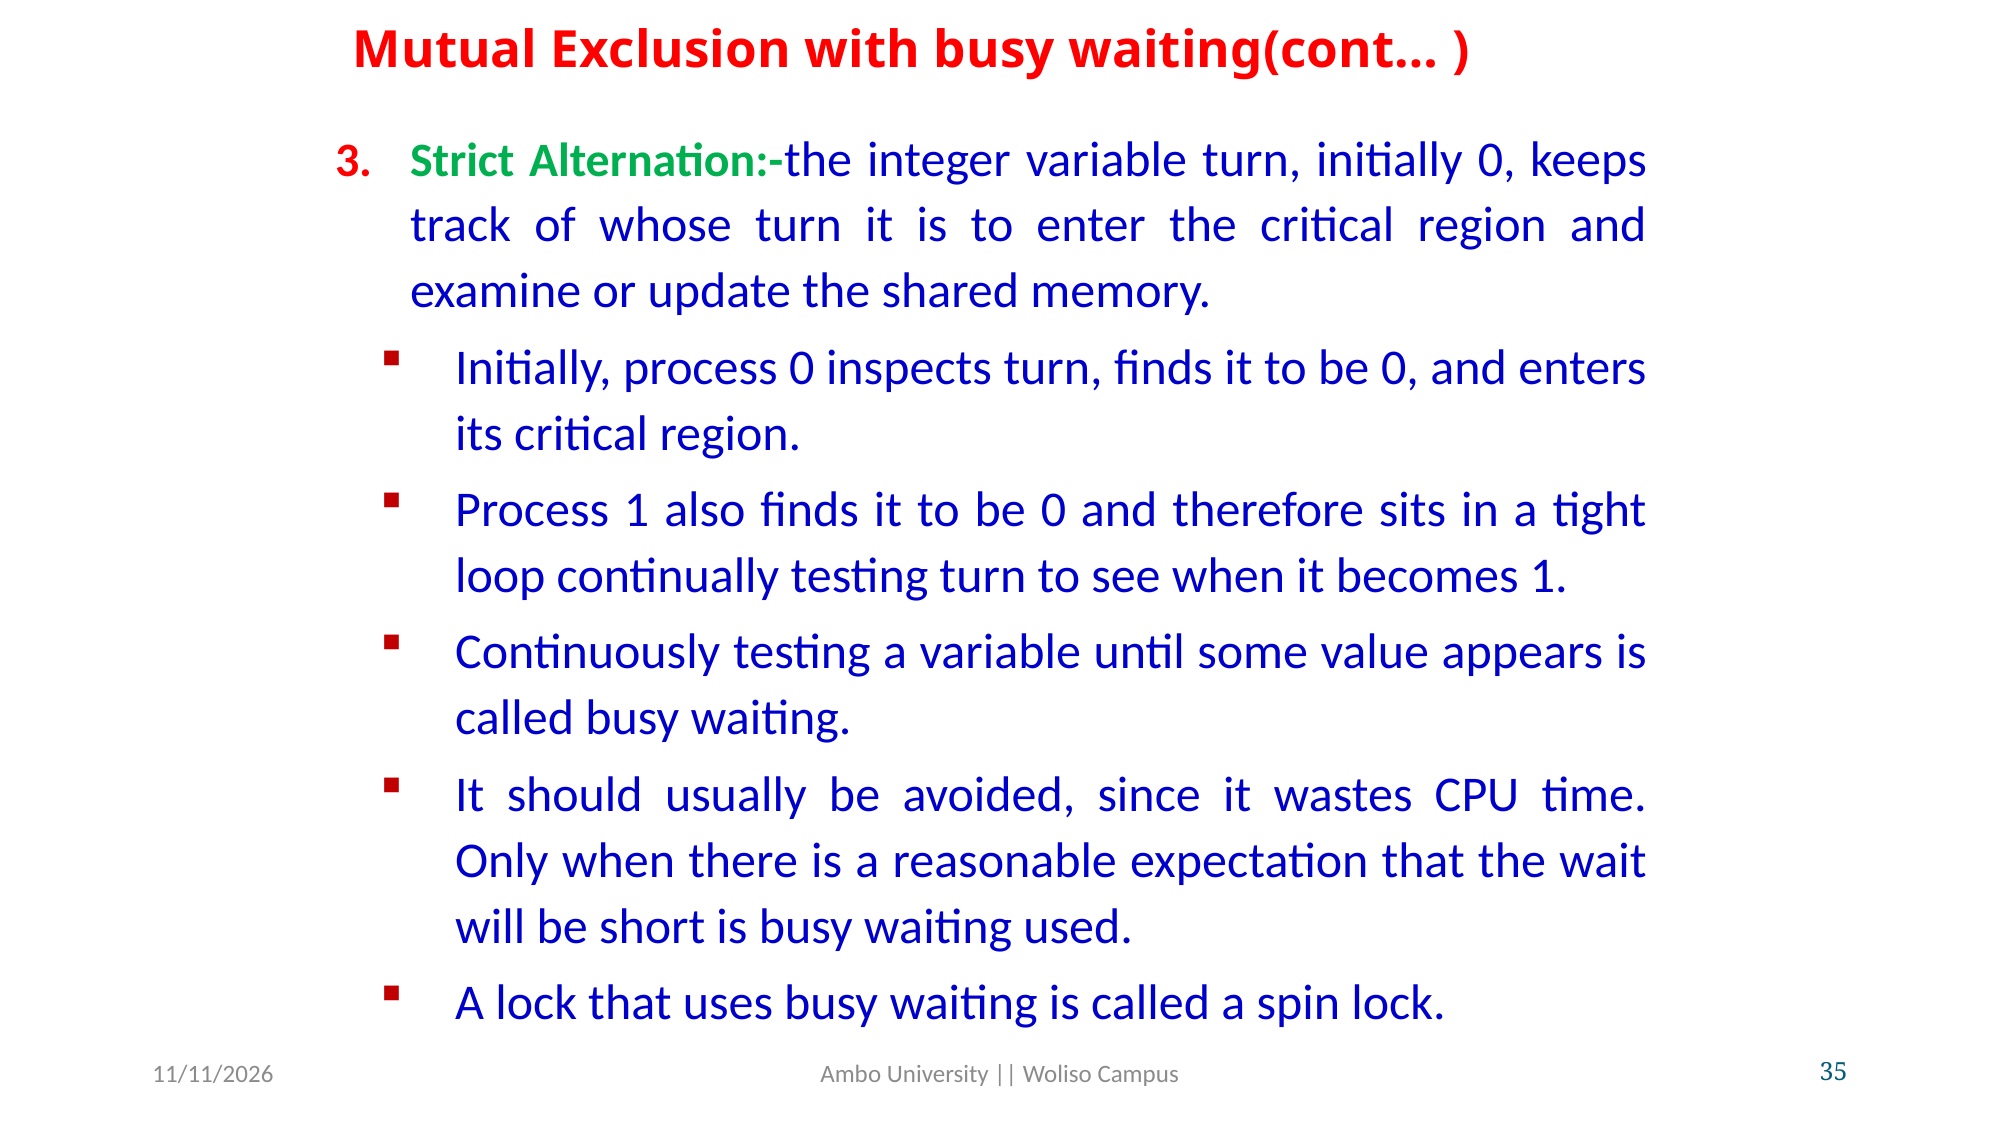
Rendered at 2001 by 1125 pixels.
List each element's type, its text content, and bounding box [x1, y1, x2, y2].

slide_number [137, 1042, 588, 1103]
slide_number 35 [1412, 1042, 1863, 1103]
list Strict Alternation:-the integer variable turn, initially 0, keeps track of whose turn it is to enter the critical region and examine or update the shared memory. Initially, process 0 inspects turn, finds it to be 0, and enters its critical region. Process 1 also finds it to be 0 and therefore sits in a tight loop continually testing turn to see when it becomes 1. Continuously testing a variable until some value appears is called busy waiting. It should usually be avoided, since it wastes CPU time. Only when there is a reasonable expectation that the wait will be short is busy waiting used. A lock that uses busy waiting is called a spin lock. [275, 112, 1663, 1071]
title Mutual Exclusion with busy waiting(cont… ) [223, 0, 1600, 102]
footer Ambo University || Woliso Campus [662, 1042, 1338, 1103]
